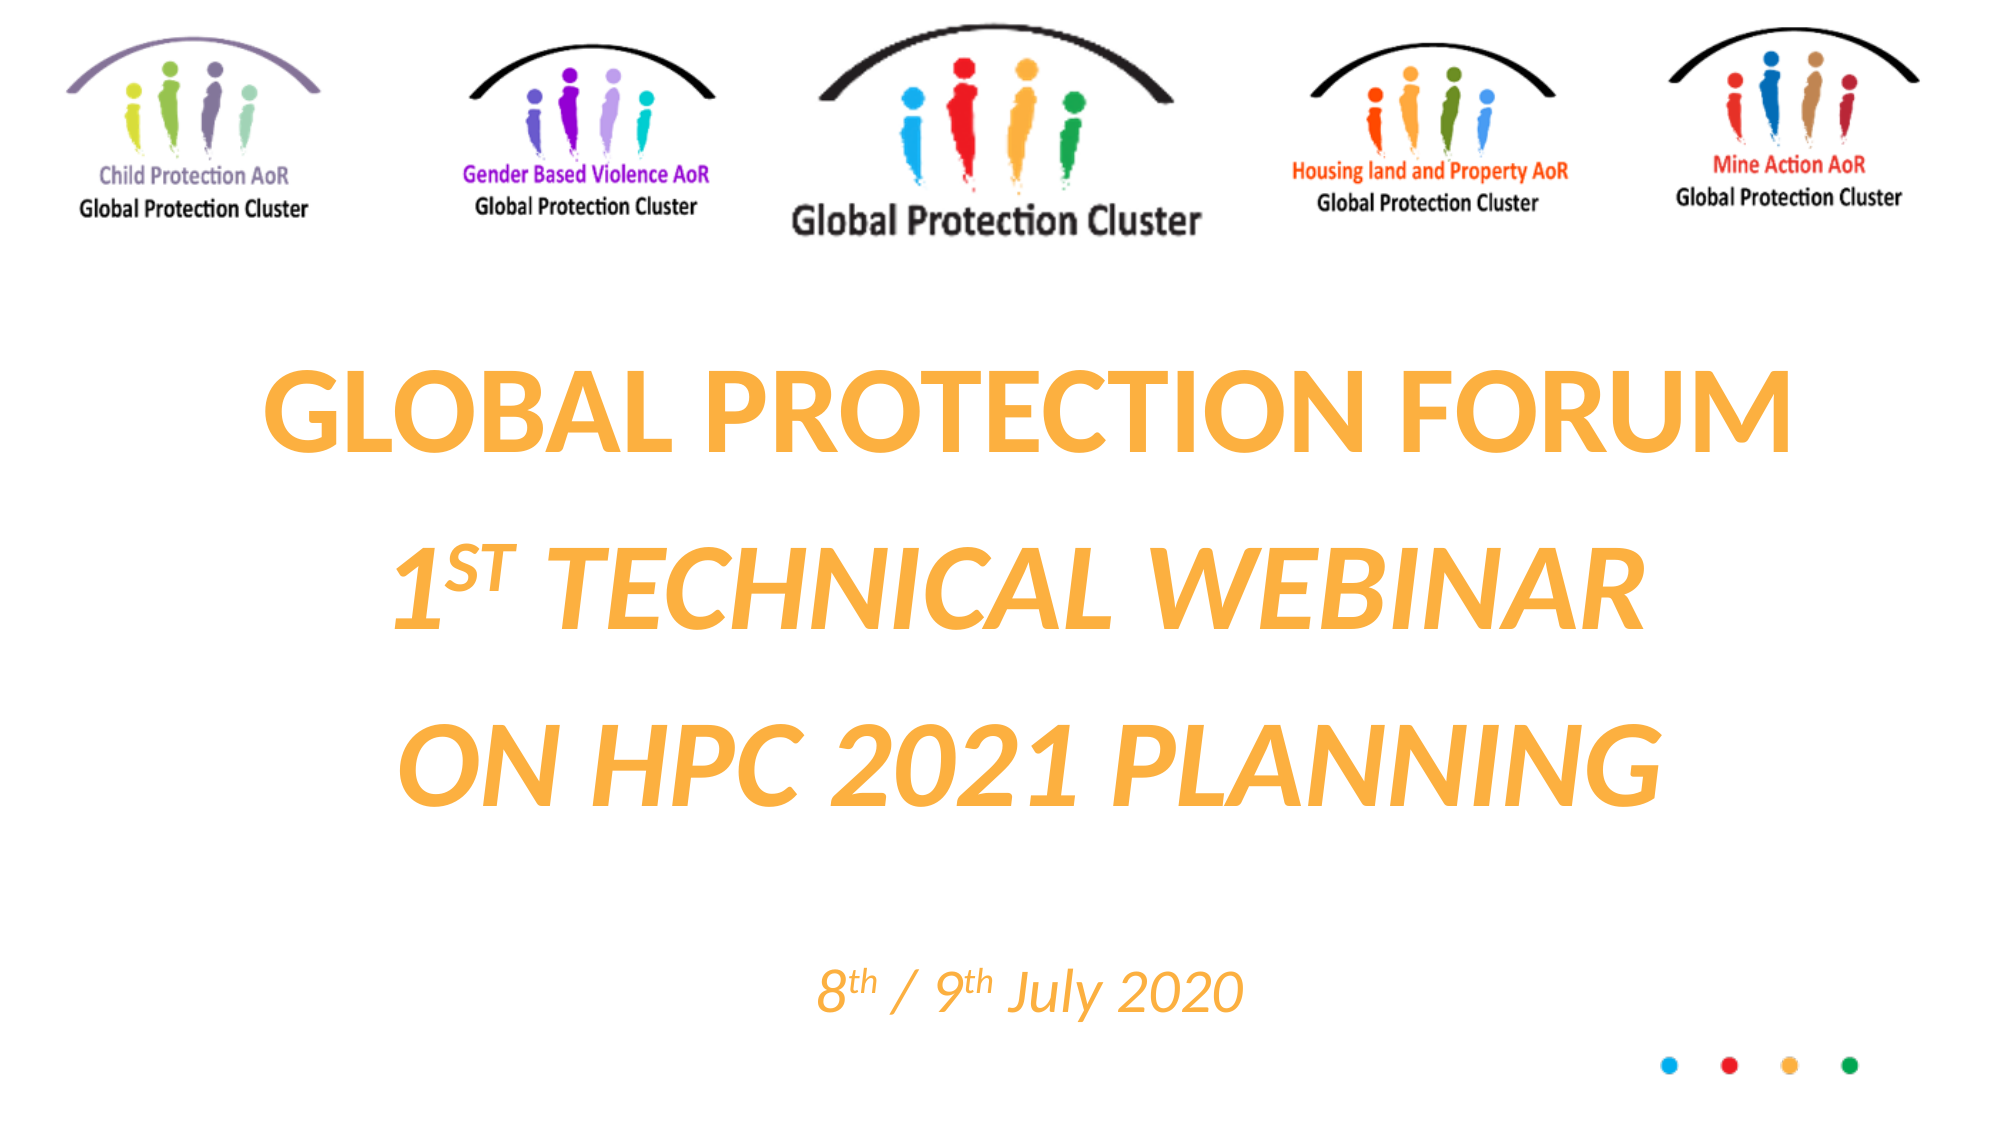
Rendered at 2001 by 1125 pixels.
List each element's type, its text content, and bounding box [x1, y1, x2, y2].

picture [1644, 1042, 1873, 1088]
picture [19, 16, 1947, 245]
text_box GLOBAL PROTECTION FORUM 1ST TECHNICAL WEBINAR ON HPC 2021 PLANNING 8th / 9th July 2020 [247, 309, 1813, 1033]
